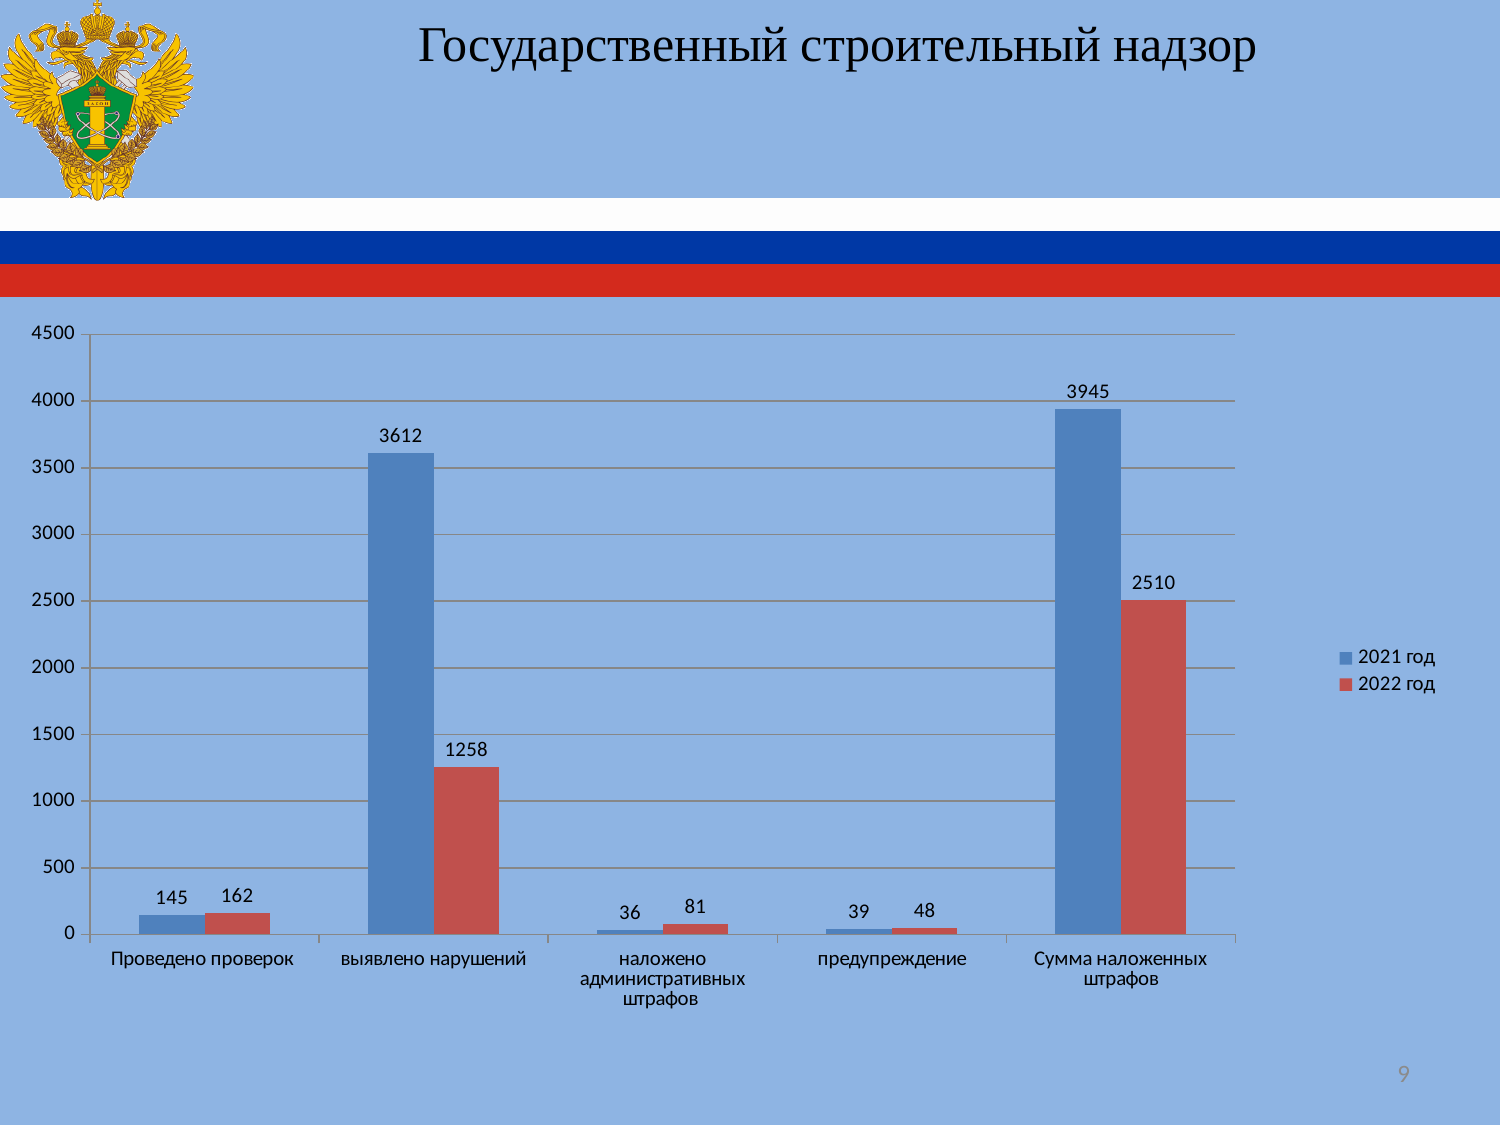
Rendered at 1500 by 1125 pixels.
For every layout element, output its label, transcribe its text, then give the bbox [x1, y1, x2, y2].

picture [0, 0, 1500, 297]
slide_number 9 [1074, 1055, 1425, 1103]
chart [0, 296, 1500, 1048]
text_box Государственный строительный надзор [230, 3, 1459, 79]
